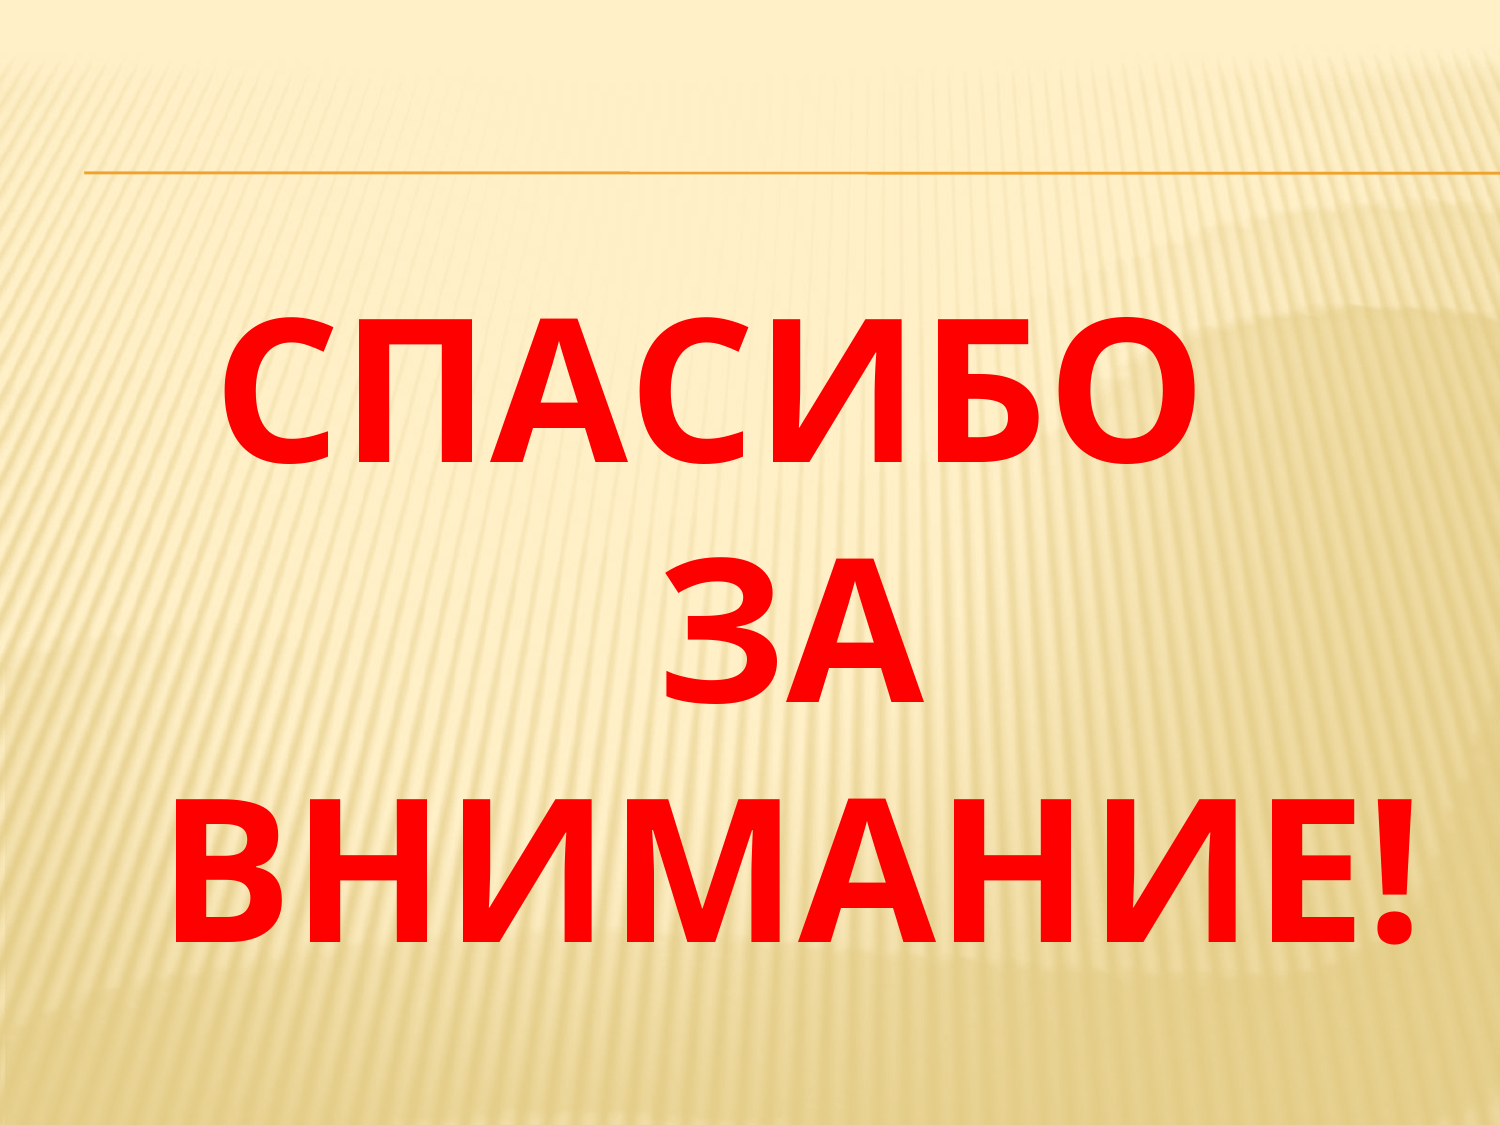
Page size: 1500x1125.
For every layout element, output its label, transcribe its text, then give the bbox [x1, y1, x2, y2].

list СПАСИБО ЗА ВНИМАНИЕ! [50, 254, 1475, 998]
